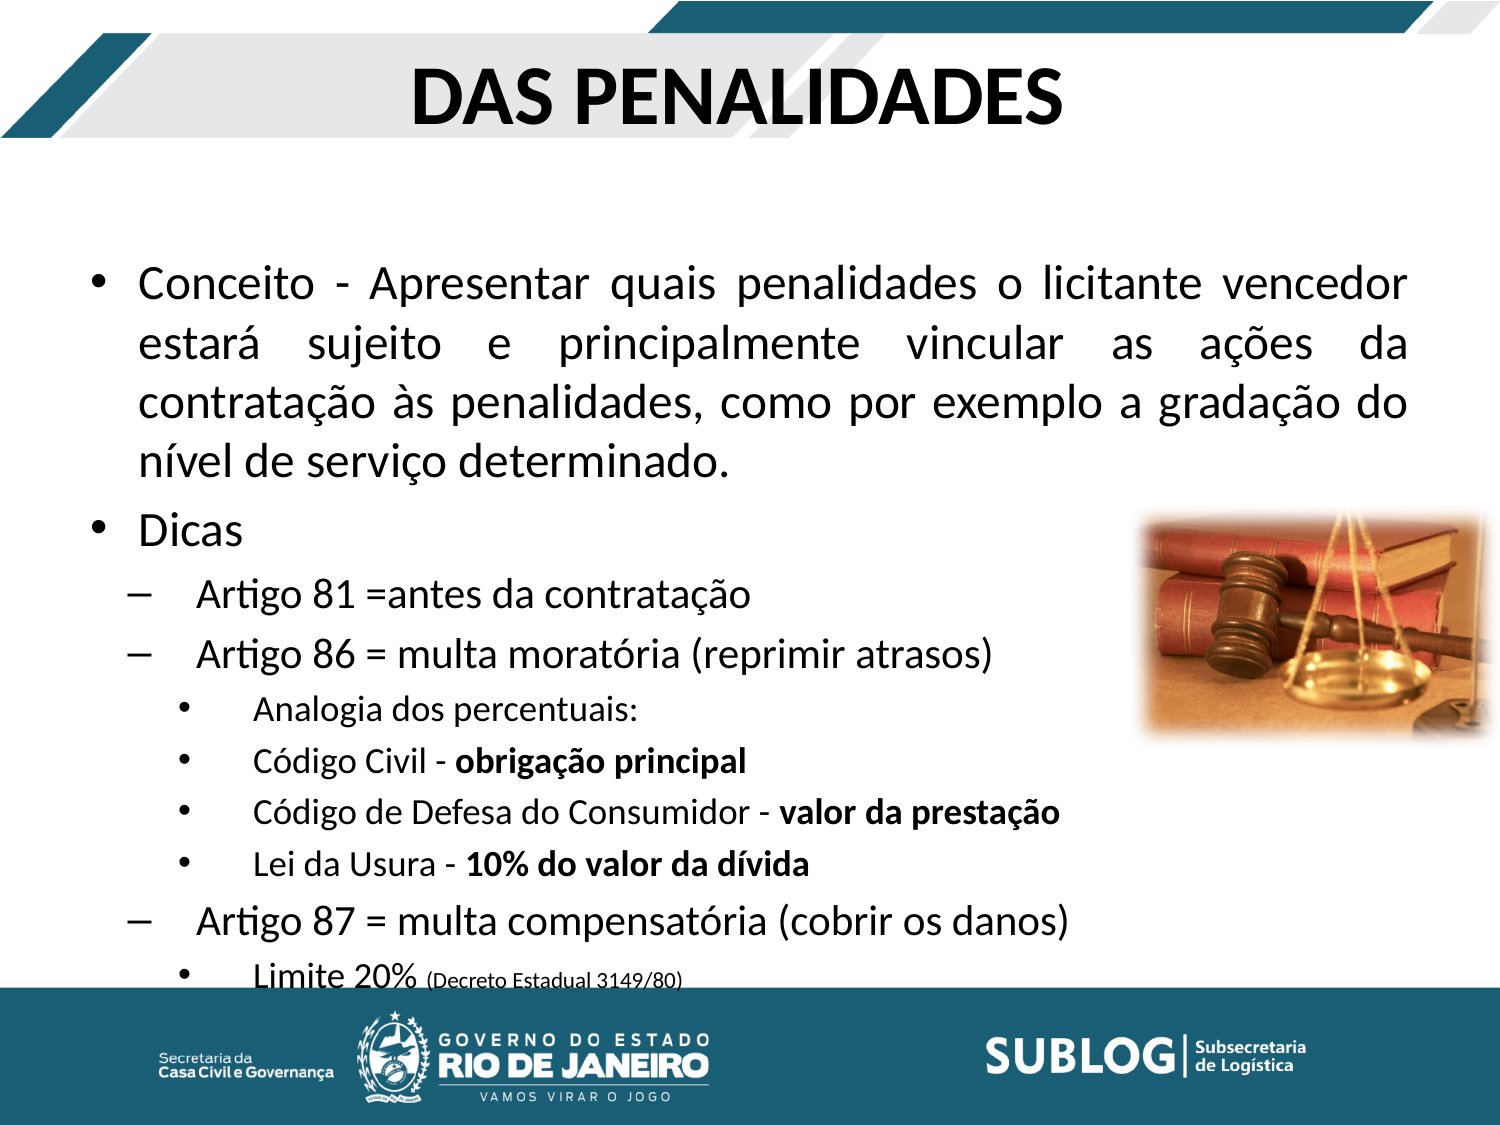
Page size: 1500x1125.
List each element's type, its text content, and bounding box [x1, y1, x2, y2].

title DAS PENALIDADES [76, 30, 1400, 149]
picture [0, 1, 1500, 138]
picture [159, 1012, 709, 1103]
picture [1127, 503, 1500, 751]
picture [986, 1034, 1306, 1078]
list Conceito - Apresentar quais penalidades o licitante vencedor estará sujeito e principalmente vincular as ações da contratação às penalidades, como por exemplo a gradação do nível de serviço determinado. Dicas Artigo 81 =antes da contratação Artigo 86 = multa moratória (reprimir atrasos) Analogia dos percentuais: Código Civil - obrigação principal Código de Defesa do Consumidor - valor da prestação Lei da Usura - 10% do valor da dívida Artigo 87 = multa compensatória (cobrir os danos) Limite 20% (Decreto Estadual 3149/80) [75, 243, 1425, 1012]
